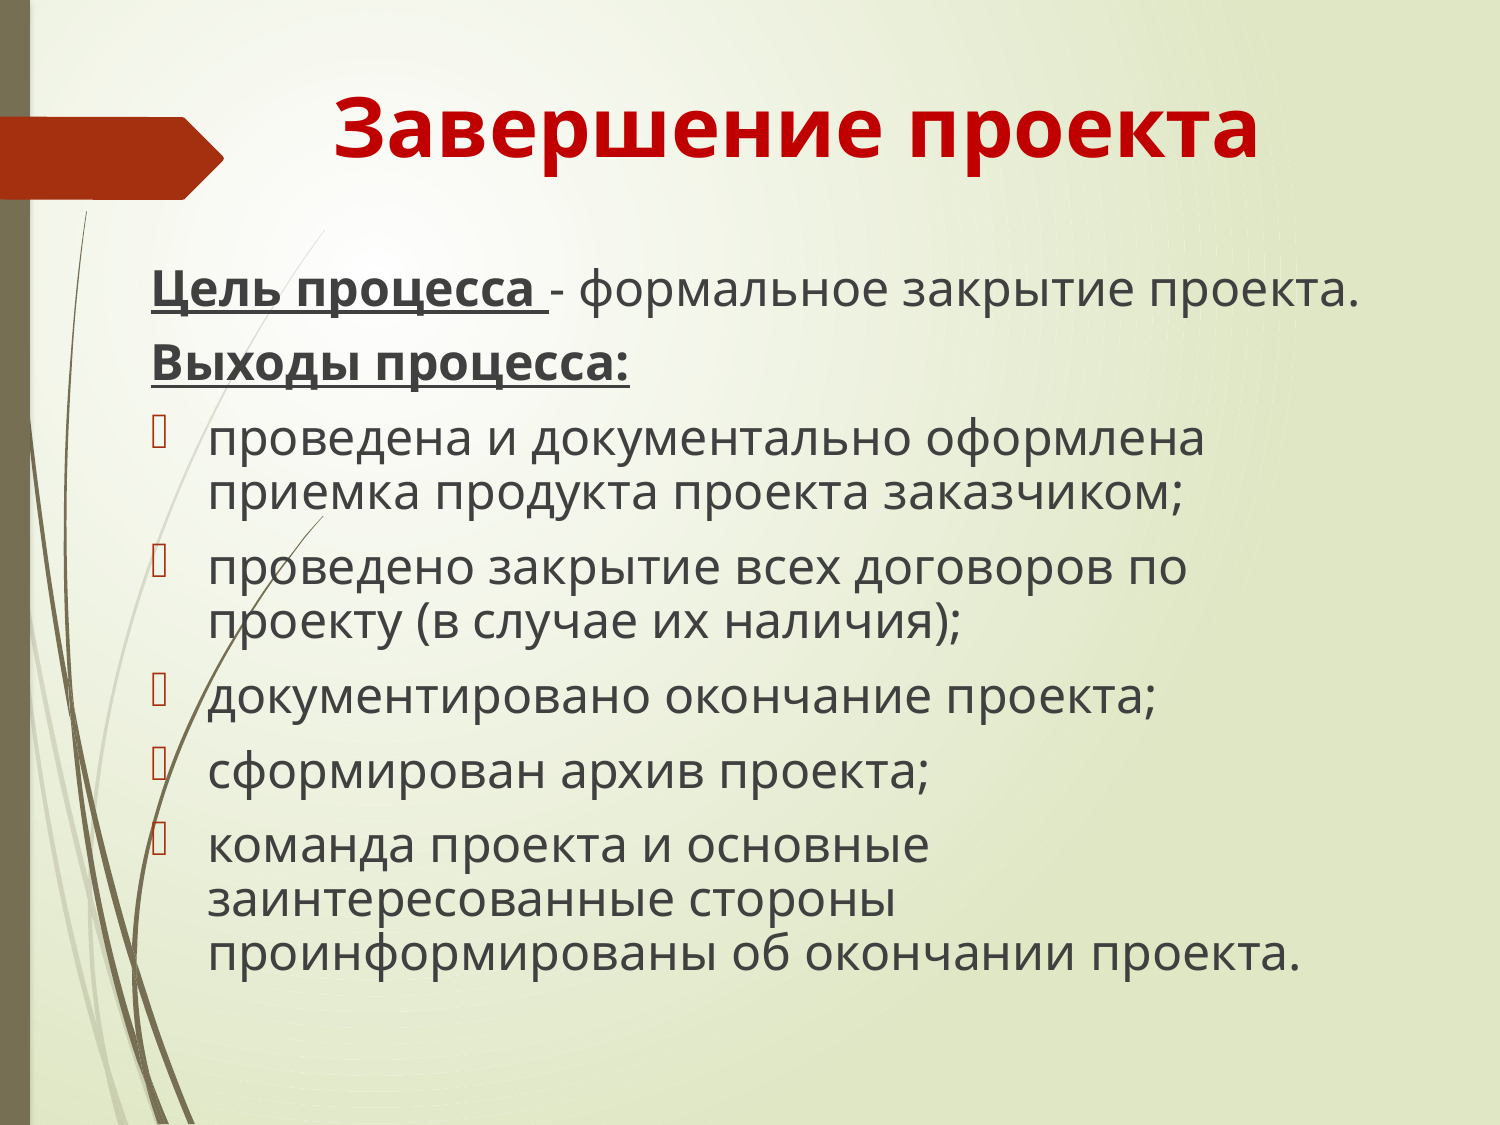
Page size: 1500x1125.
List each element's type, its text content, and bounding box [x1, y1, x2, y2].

list Цель процесса - формальное закрытие проекта. Выходы процесса: проведена и документально оформлена приемка продукта проекта заказчиком; проведено закрытие всех договоров по проекту (в случае их наличия); документировано окончание проекта; сформирован архив проекта; команда проекта и основные заинтересованные стороны проинформированы об окончании проекта. [135, 255, 1400, 970]
title Завершение проекта [317, 66, 1399, 255]
